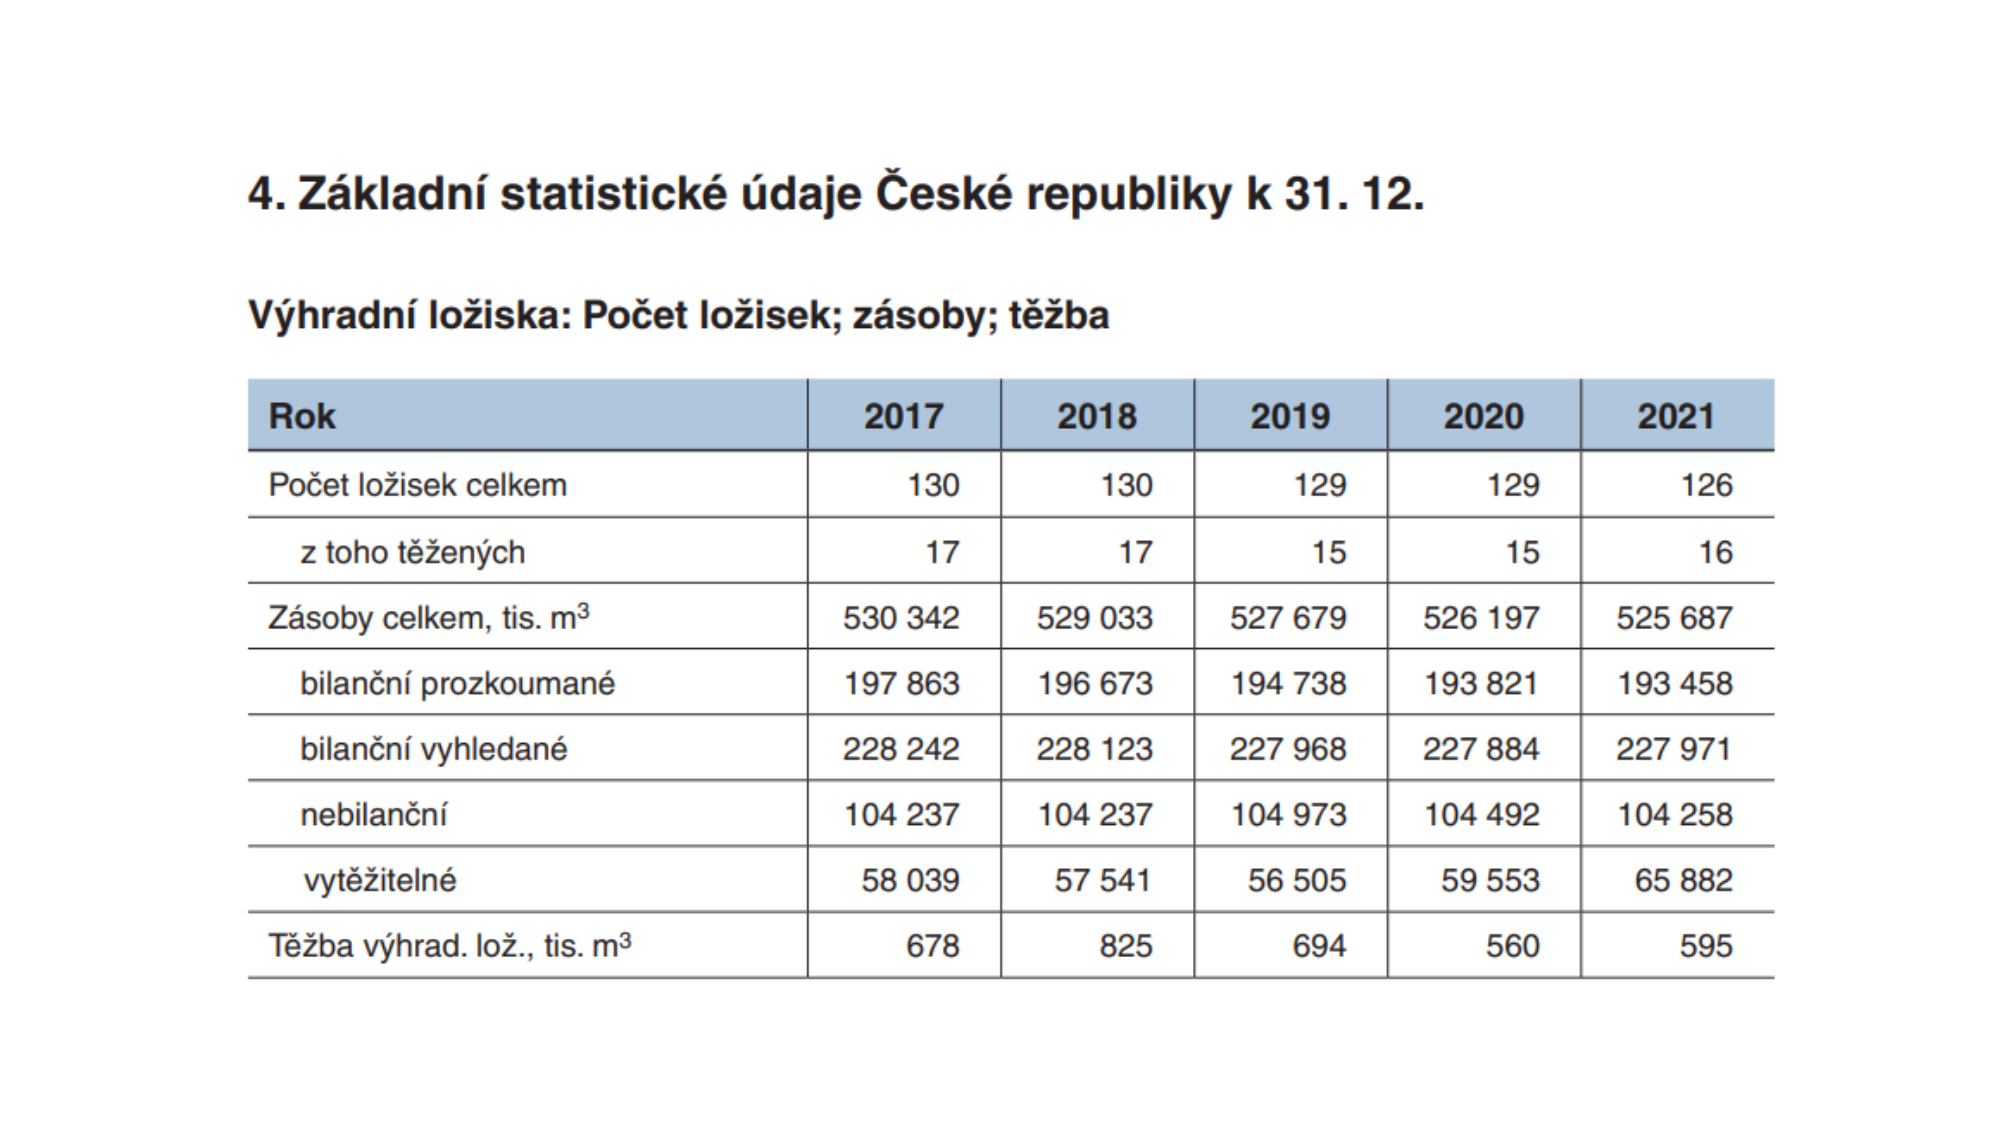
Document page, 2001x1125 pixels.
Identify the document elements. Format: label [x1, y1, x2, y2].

picture [212, 136, 1928, 1027]
